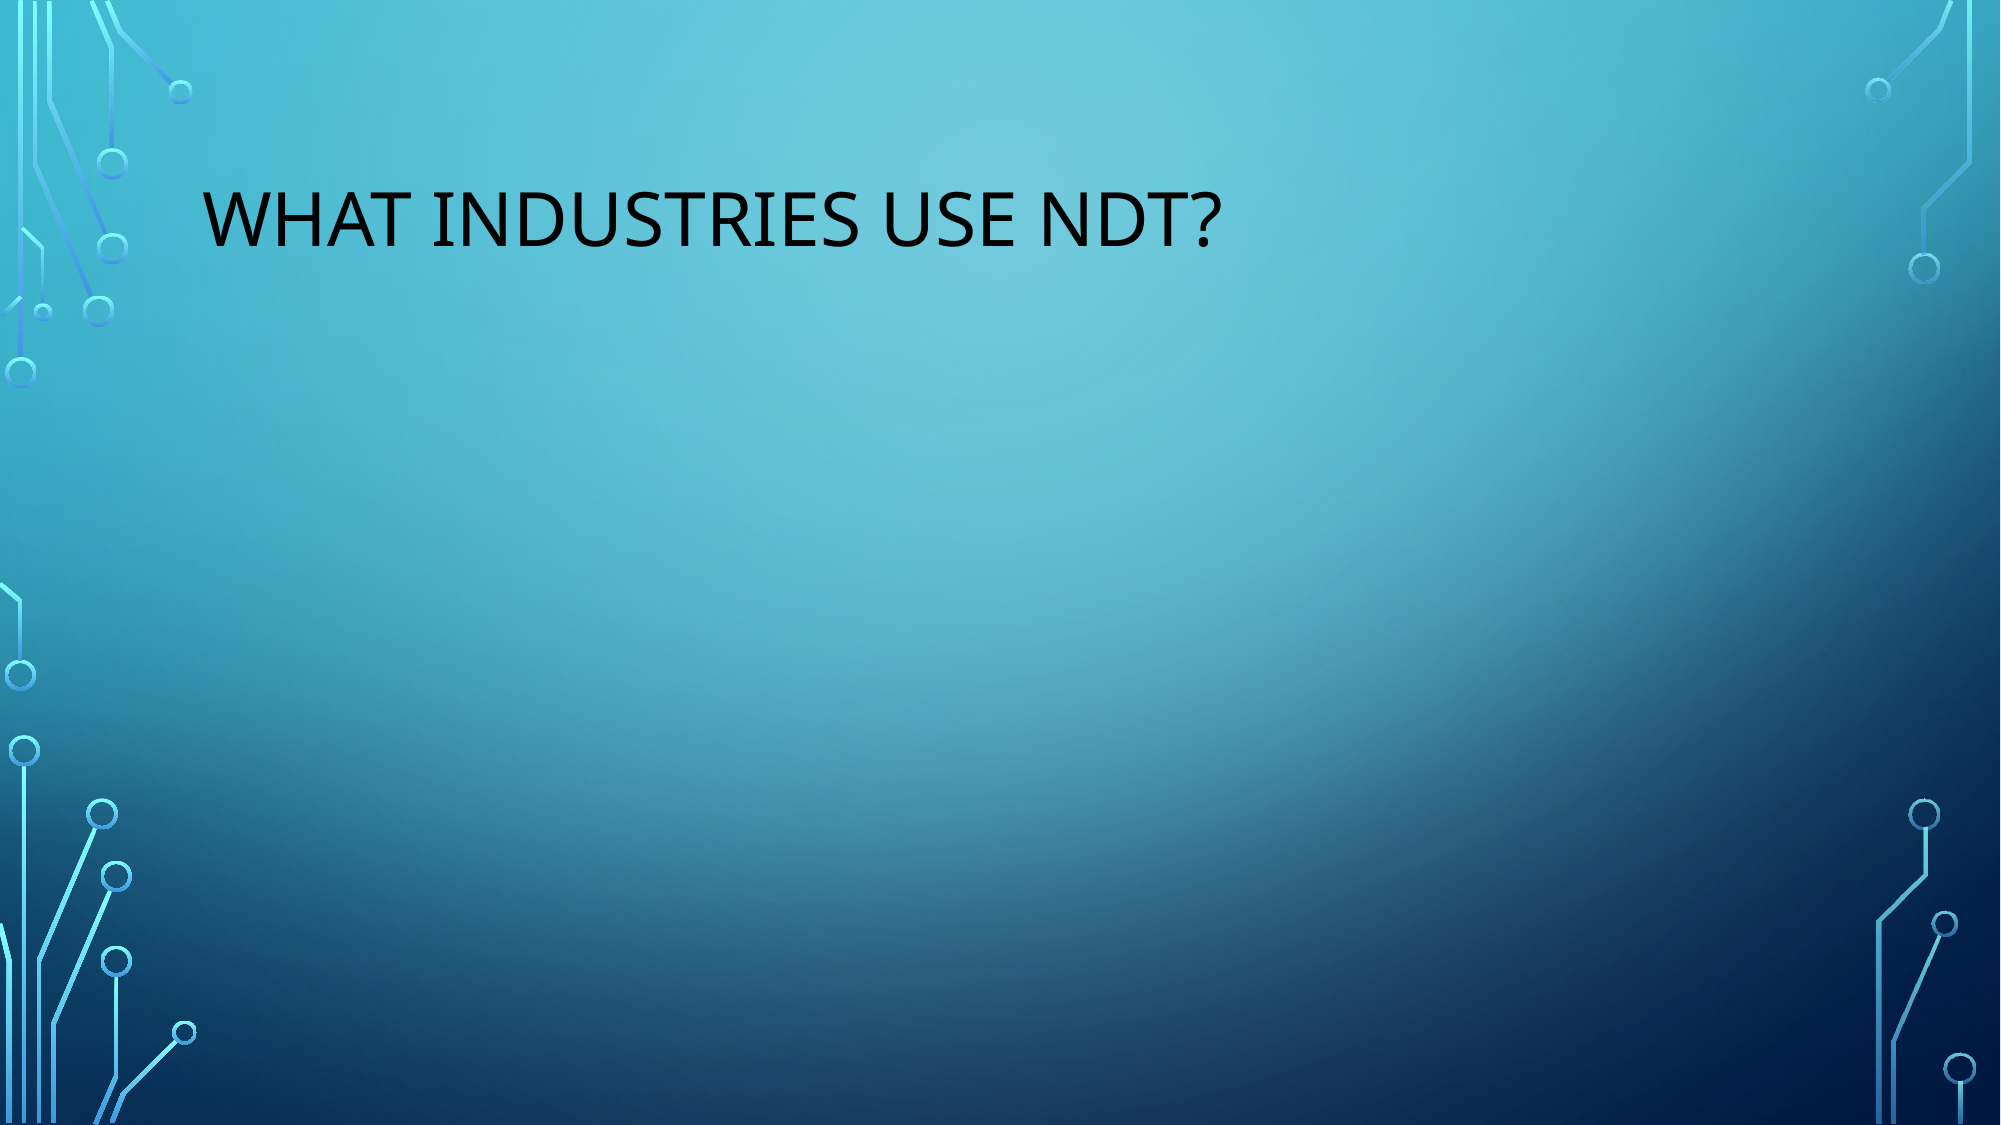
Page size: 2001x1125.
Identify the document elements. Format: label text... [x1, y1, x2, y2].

title What industries use NDT? [187, 101, 1813, 344]
